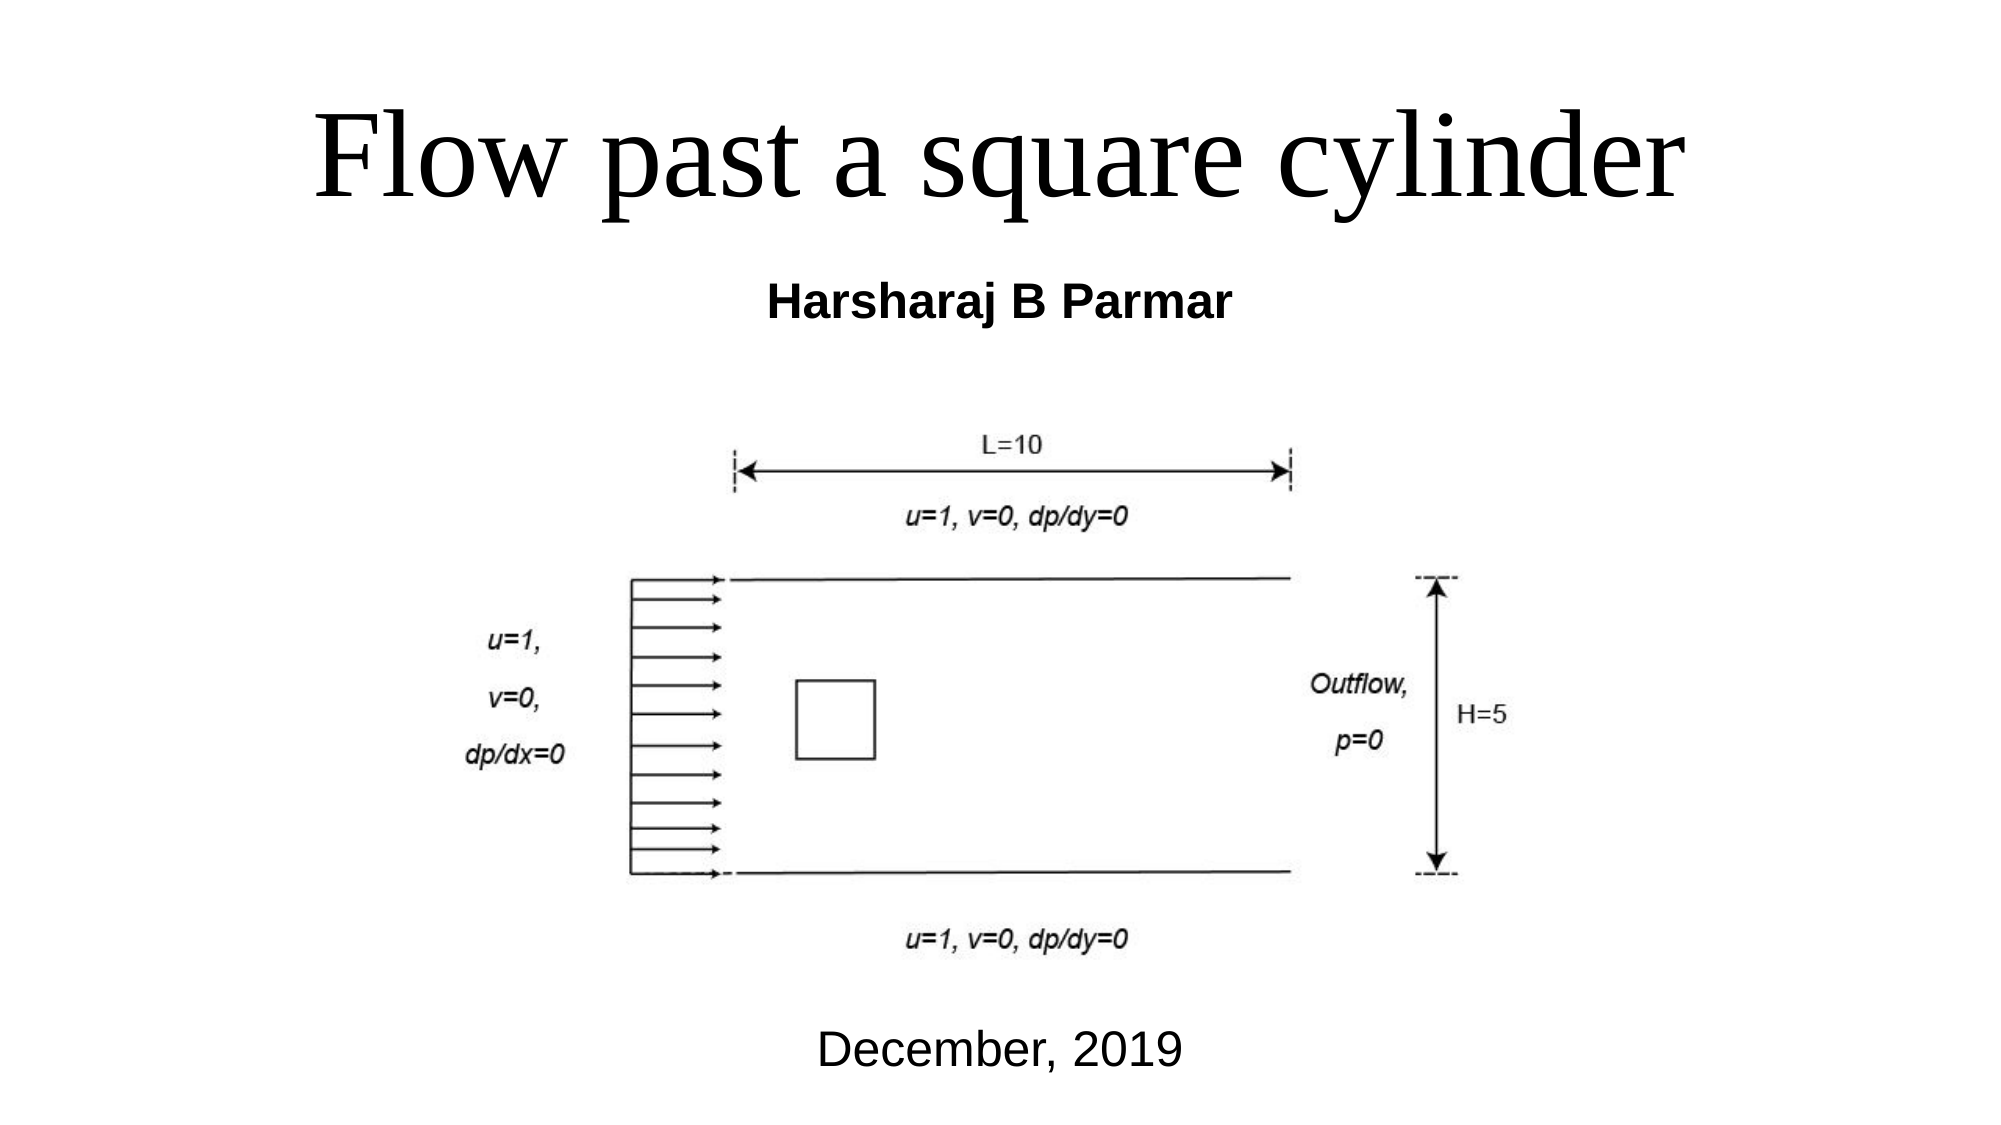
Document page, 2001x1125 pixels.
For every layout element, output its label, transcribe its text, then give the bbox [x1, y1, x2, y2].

picture [413, 396, 1586, 996]
subtitle Harsharaj B Parmar December, 2019 [249, 267, 1750, 1125]
title Flow past a square cylinder [189, 75, 1811, 232]
